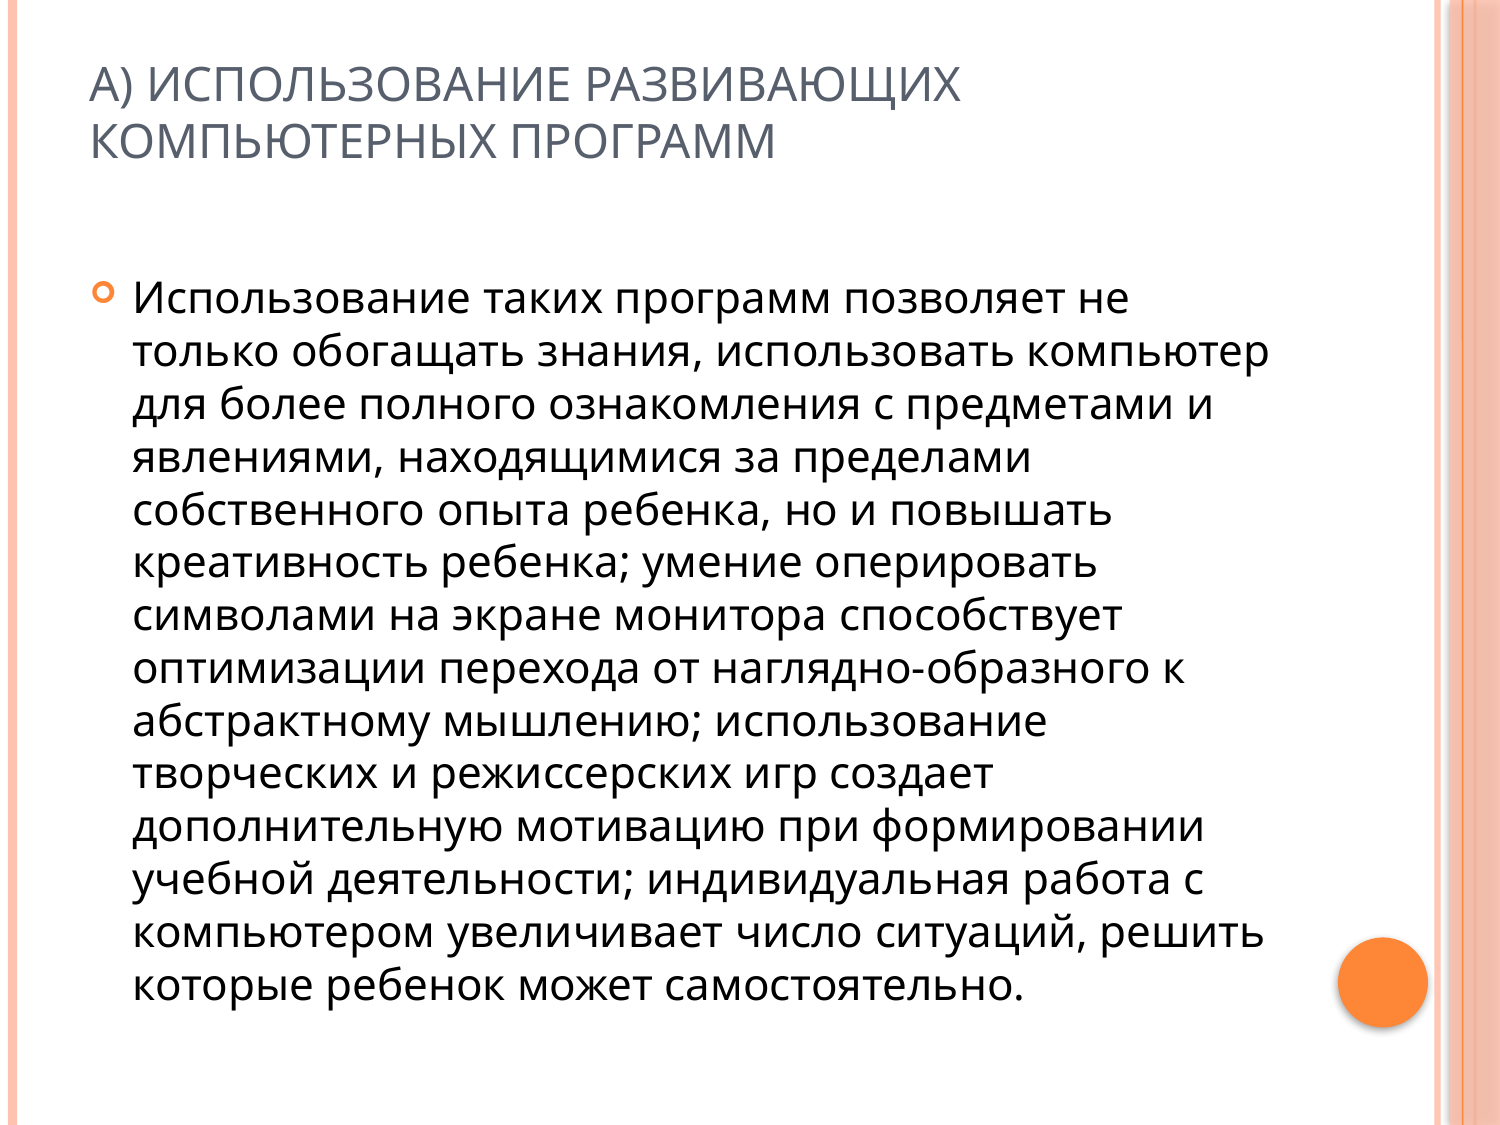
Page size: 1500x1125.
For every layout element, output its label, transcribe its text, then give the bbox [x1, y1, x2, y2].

title а) Использование развивающих компьютерных программ [75, 45, 1300, 233]
list Использование таких программ позволяет не только обогащать знания, использовать компьютер для более полного ознакомления с предметами и явлениями, находящимися за пределами собственного опыта ребенка, но и повышать креативность ребенка; умение оперировать символами на экране монитора способствует оптимизации перехода от наглядно-образного к абстрактному мышлению; использование творческих и режиссерских игр создает дополнительную мотивацию при формировании учебной деятельности; индивидуальная работа с компьютером увеличивает число ситуаций, решить которые ребенок может самостоятельно. [75, 262, 1300, 1062]
